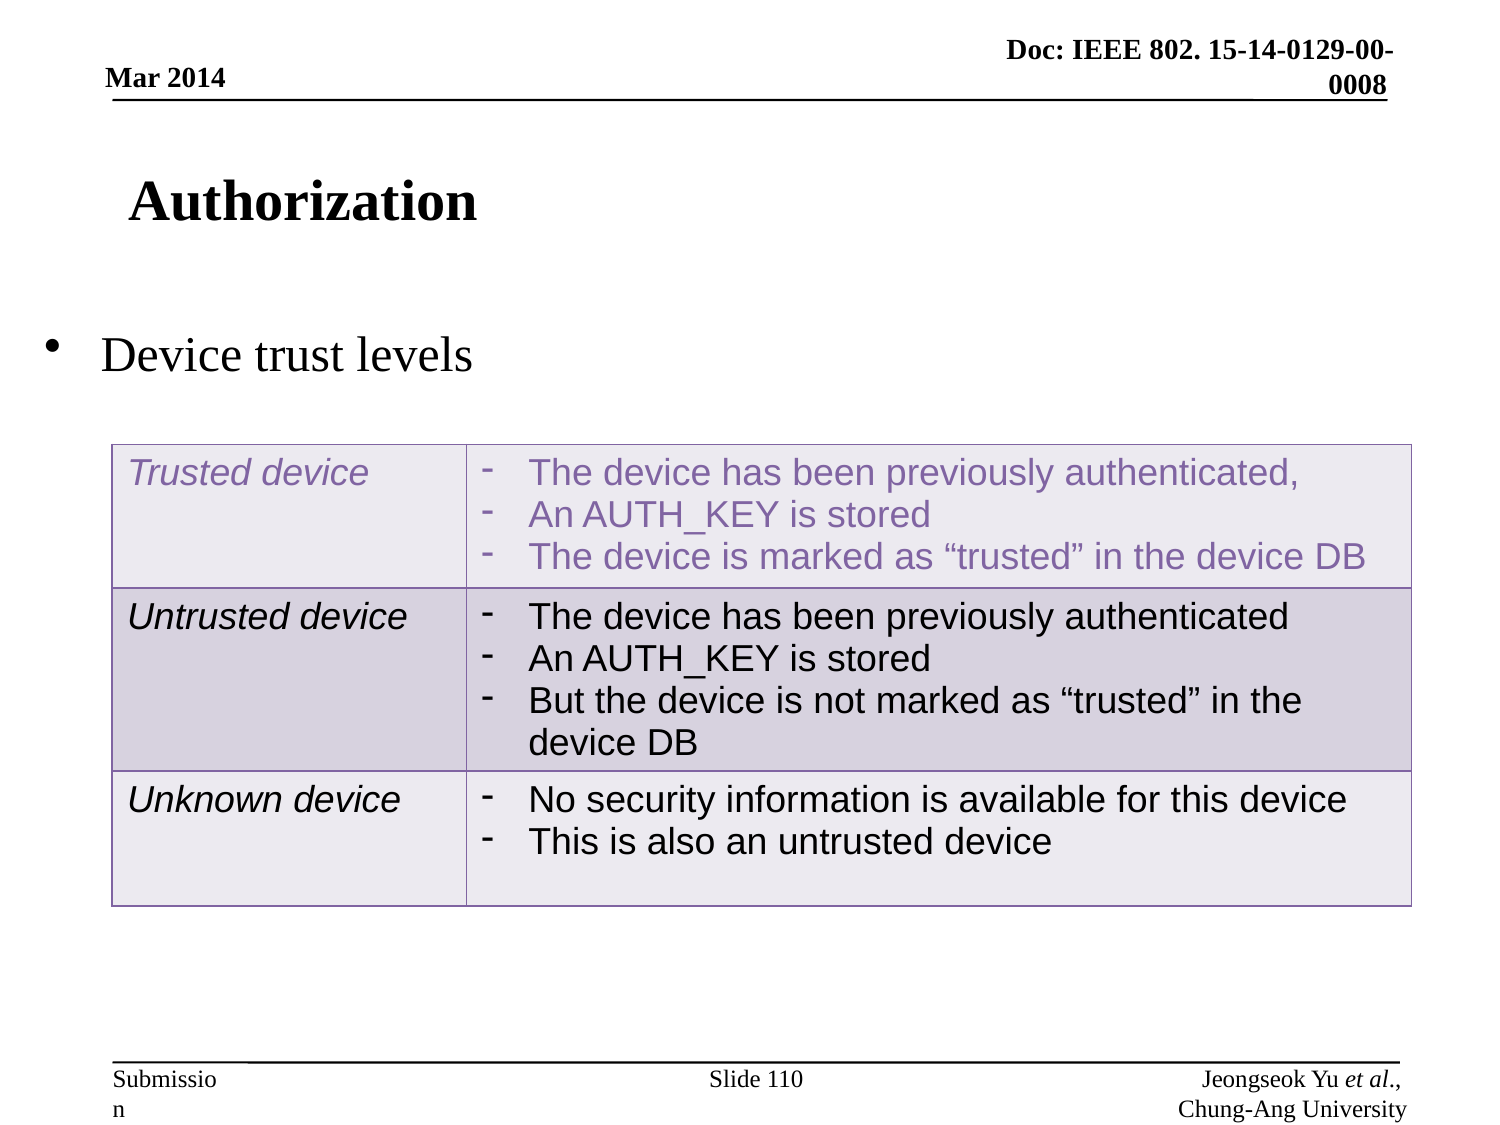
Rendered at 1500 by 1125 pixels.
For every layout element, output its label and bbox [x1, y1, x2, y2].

table_cell [113, 772, 466, 905]
table_header [467, 445, 1411, 587]
table_header [113, 445, 466, 587]
table_cell [467, 589, 1411, 770]
title [112, 125, 1388, 269]
table_cell [113, 589, 466, 770]
text_box [675, 1062, 838, 1093]
table_cell [467, 772, 1411, 905]
text_box [29, 314, 1471, 1012]
